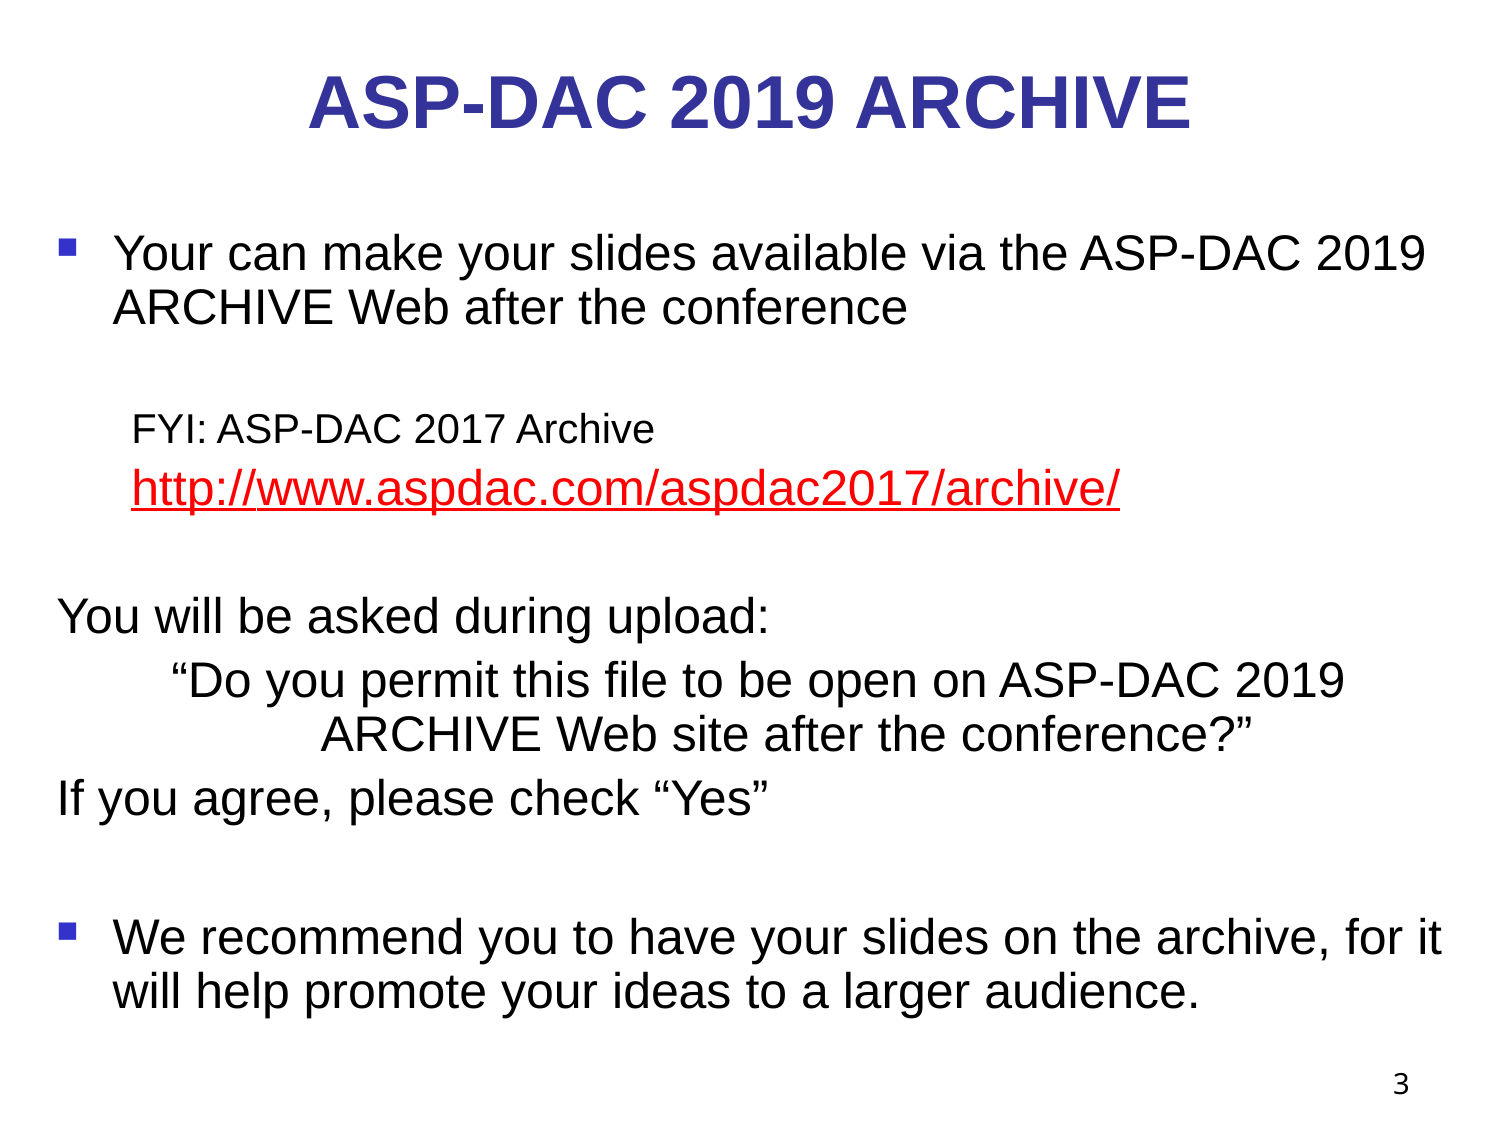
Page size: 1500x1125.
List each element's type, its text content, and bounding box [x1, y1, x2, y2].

slide_number 3 [1112, 1090, 1426, 1113]
title ASP-DAC 2019 ARCHIVE [0, 0, 1500, 197]
list Your can make your slides available via the ASP-DAC 2019 ARCHIVE Web after the conference FYI: ASP-DAC 2017 Archive http://www.aspdac.com/aspdac2017/archive/ You will be asked during upload: “Do you permit this file to be open on ASP-DAC 2019 ARCHIVE Web site after the conference?” If you agree, please check “Yes” We recommend you to have your slides on the archive, for it will help promote your ideas to a larger audience. [41, 219, 1477, 1090]
